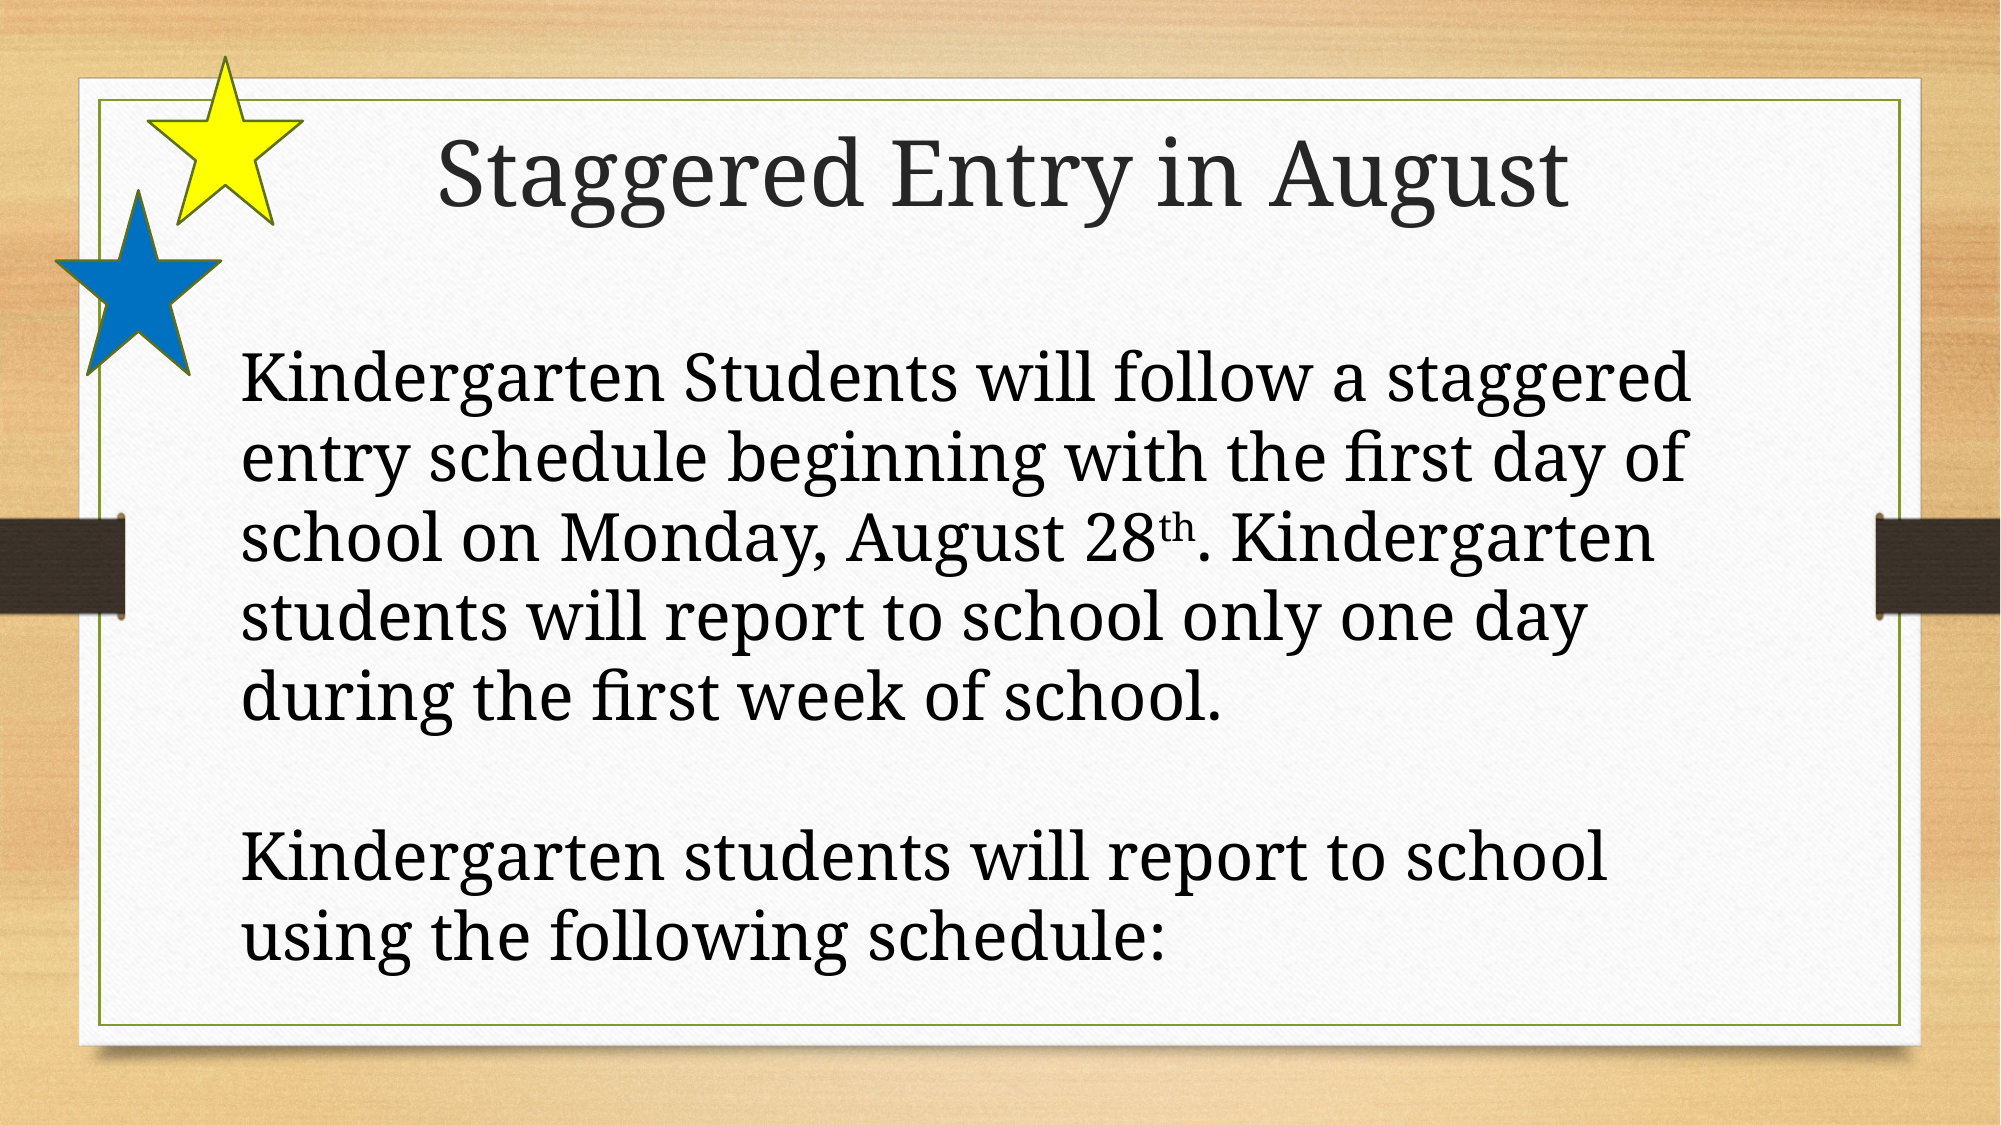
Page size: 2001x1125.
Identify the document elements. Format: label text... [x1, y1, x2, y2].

text_box Kindergarten Students will follow a staggered entry schedule beginning with the first day of school on Monday, August 28th. Kindergarten students will report to school only one day during the first week of school. Kindergarten students will report to school using the following schedule: [225, 326, 1801, 1070]
text_box [55, 190, 222, 375]
title Staggered Entry in August [216, 106, 1792, 278]
picture [0, 0, 2001, 1125]
text_box [147, 56, 303, 225]
